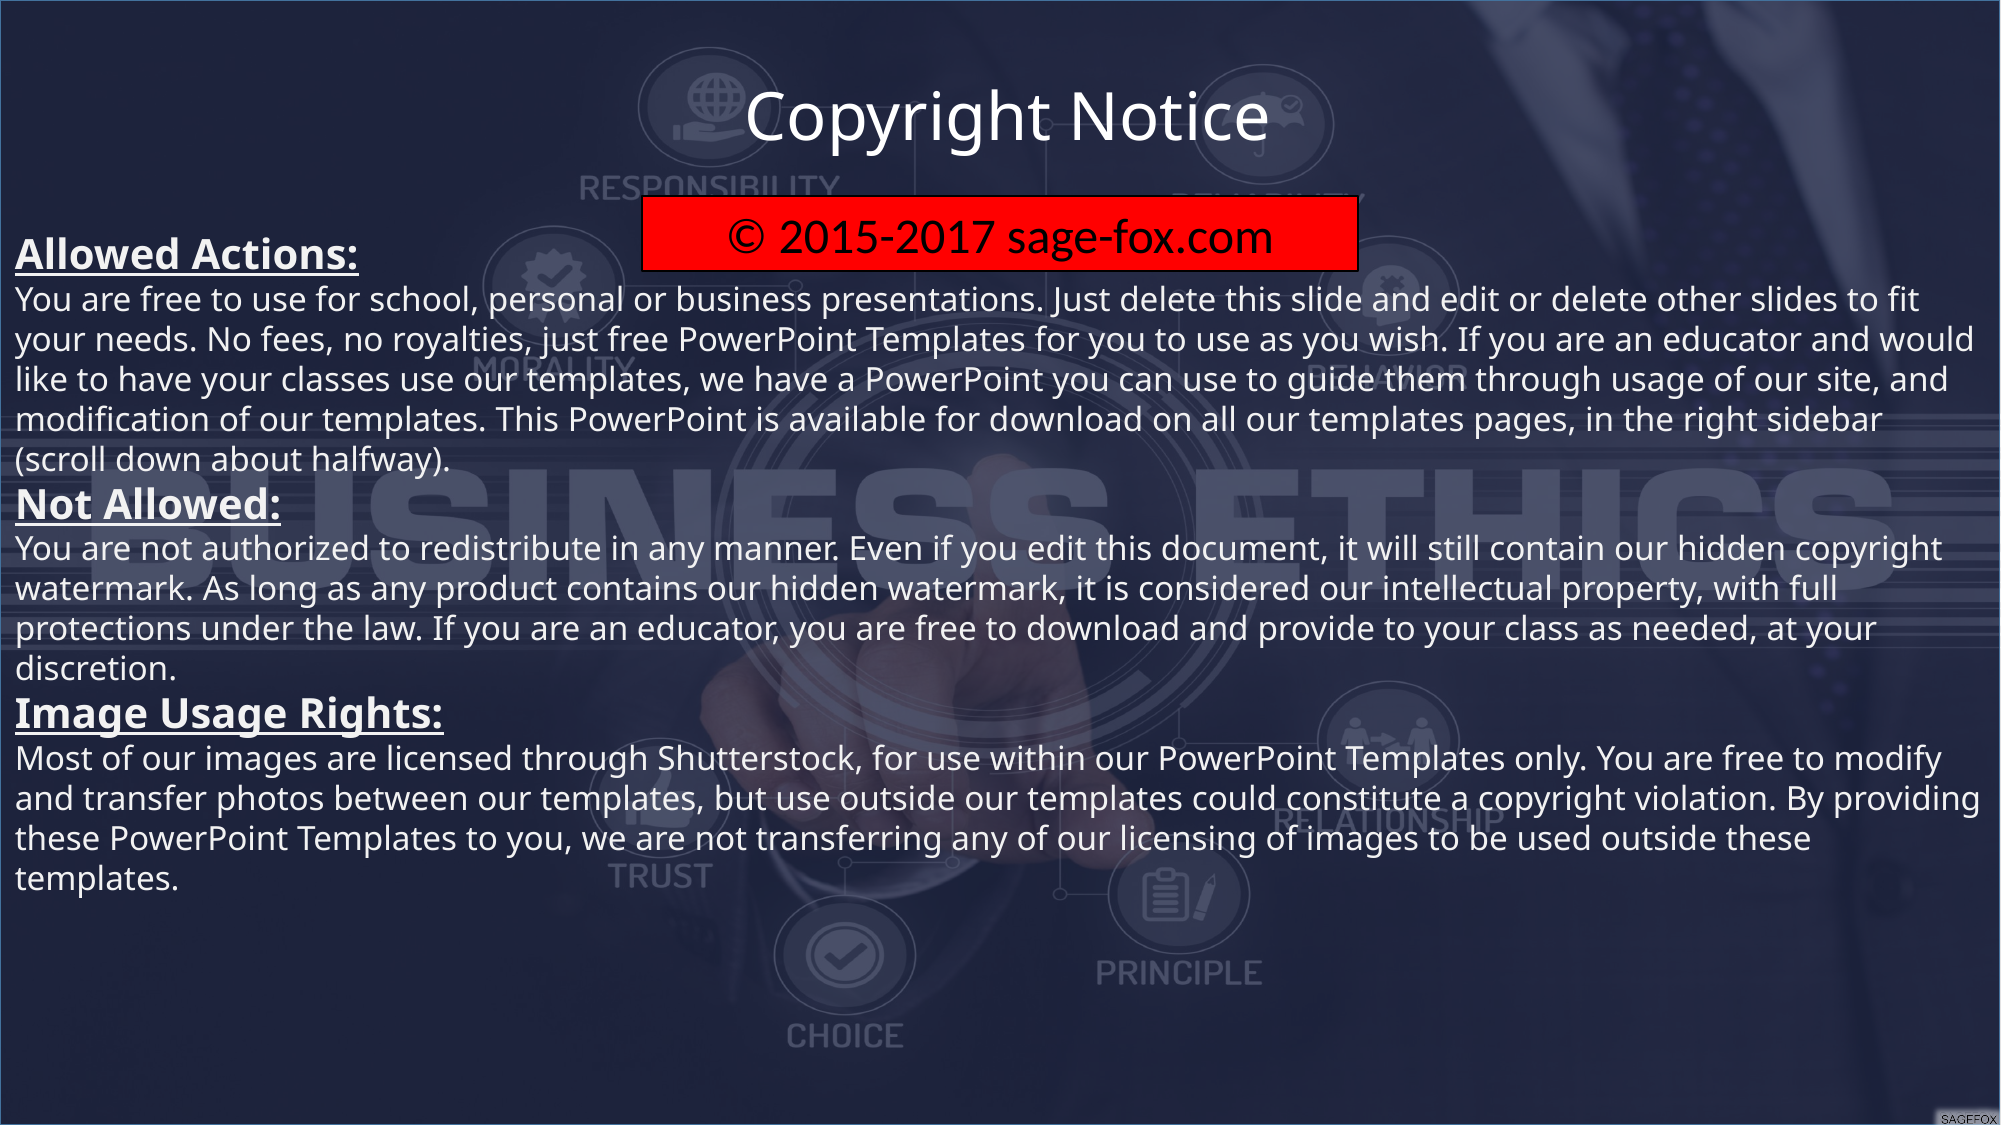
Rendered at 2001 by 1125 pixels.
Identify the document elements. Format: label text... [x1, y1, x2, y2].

text_box Allowed Actions: You are free to use for school, personal or business presentations. Just delete this slide and edit or delete other slides to fit your needs. No fees, no royalties, just free PowerPoint Templates for you to use as you wish. If you are an educator and would like to have your classes use our templates, we have a PowerPoint you can use to guide them through usage of our site, and modification of our templates. This PowerPoint is available for download on all our templates pages, in the right sidebar (scroll down about halfway). Not Allowed: You are not authorized to redistribute in any manner. Even if you edit this document, it will still contain our hidden copyright watermark. As long as any product contains our hidden watermark, it is considered our intellectual property, with full protections under the law. If you are an educator, you are free to download and provide to your class as needed, at your discretion. Image Usage Rights: Most of our images are licensed through Shutterstock, for use within our PowerPoint Templates only. You are free to modify and transfer photos between our templates, but use outside our templates could constitute a copyright violation. By providing these PowerPoint Templates to you, we are not transferring any of our licensing of images to be used outside these templates. [0, 0, 2000, 1125]
text_box © 2015-2017 sage-fox.com [641, 196, 1358, 272]
title Copyright Notice [493, 60, 1524, 178]
picture [1938, 1114, 1999, 1125]
